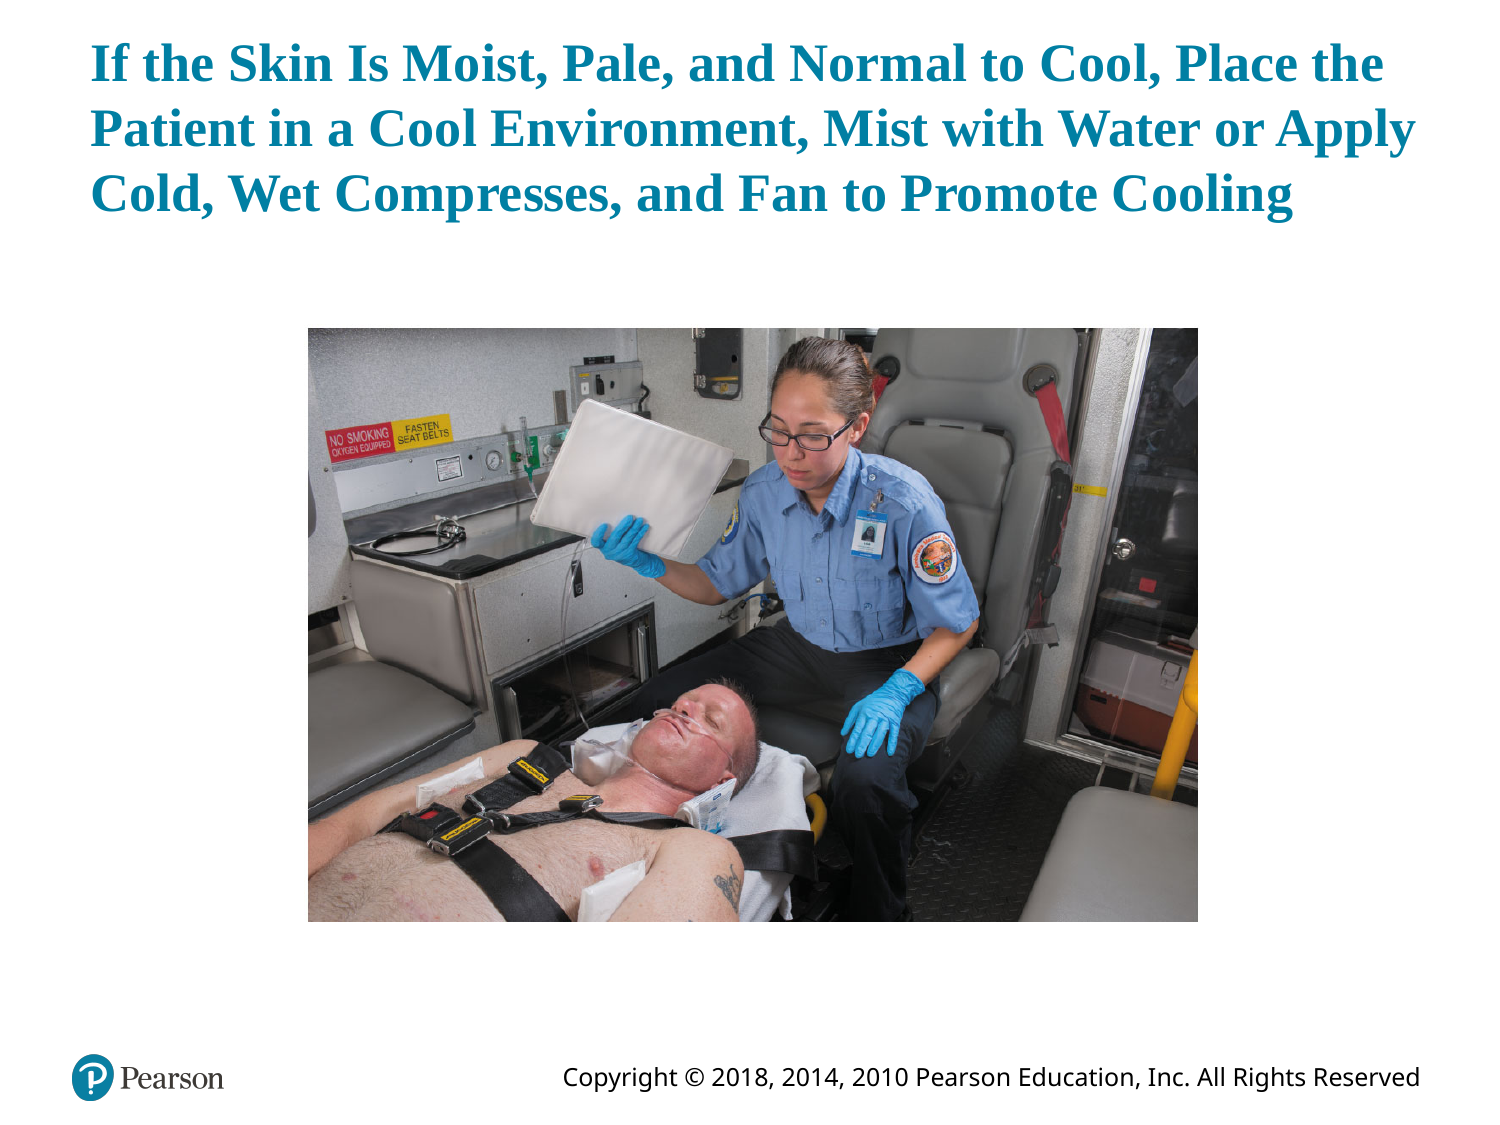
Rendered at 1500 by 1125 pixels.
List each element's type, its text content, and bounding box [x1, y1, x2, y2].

picture [304, 324, 1201, 925]
picture [72, 1054, 88, 1070]
picture [98, 1054, 224, 1101]
picture [72, 1087, 83, 1101]
picture [80, 1063, 106, 1088]
title If the Skin Is Moist, Pale, and Normal to Cool, Place the Patient in a Cool Environment, Mist with Water or Apply Cold, Wet Compresses, and Fan to Promote Cooling [75, 35, 1458, 237]
